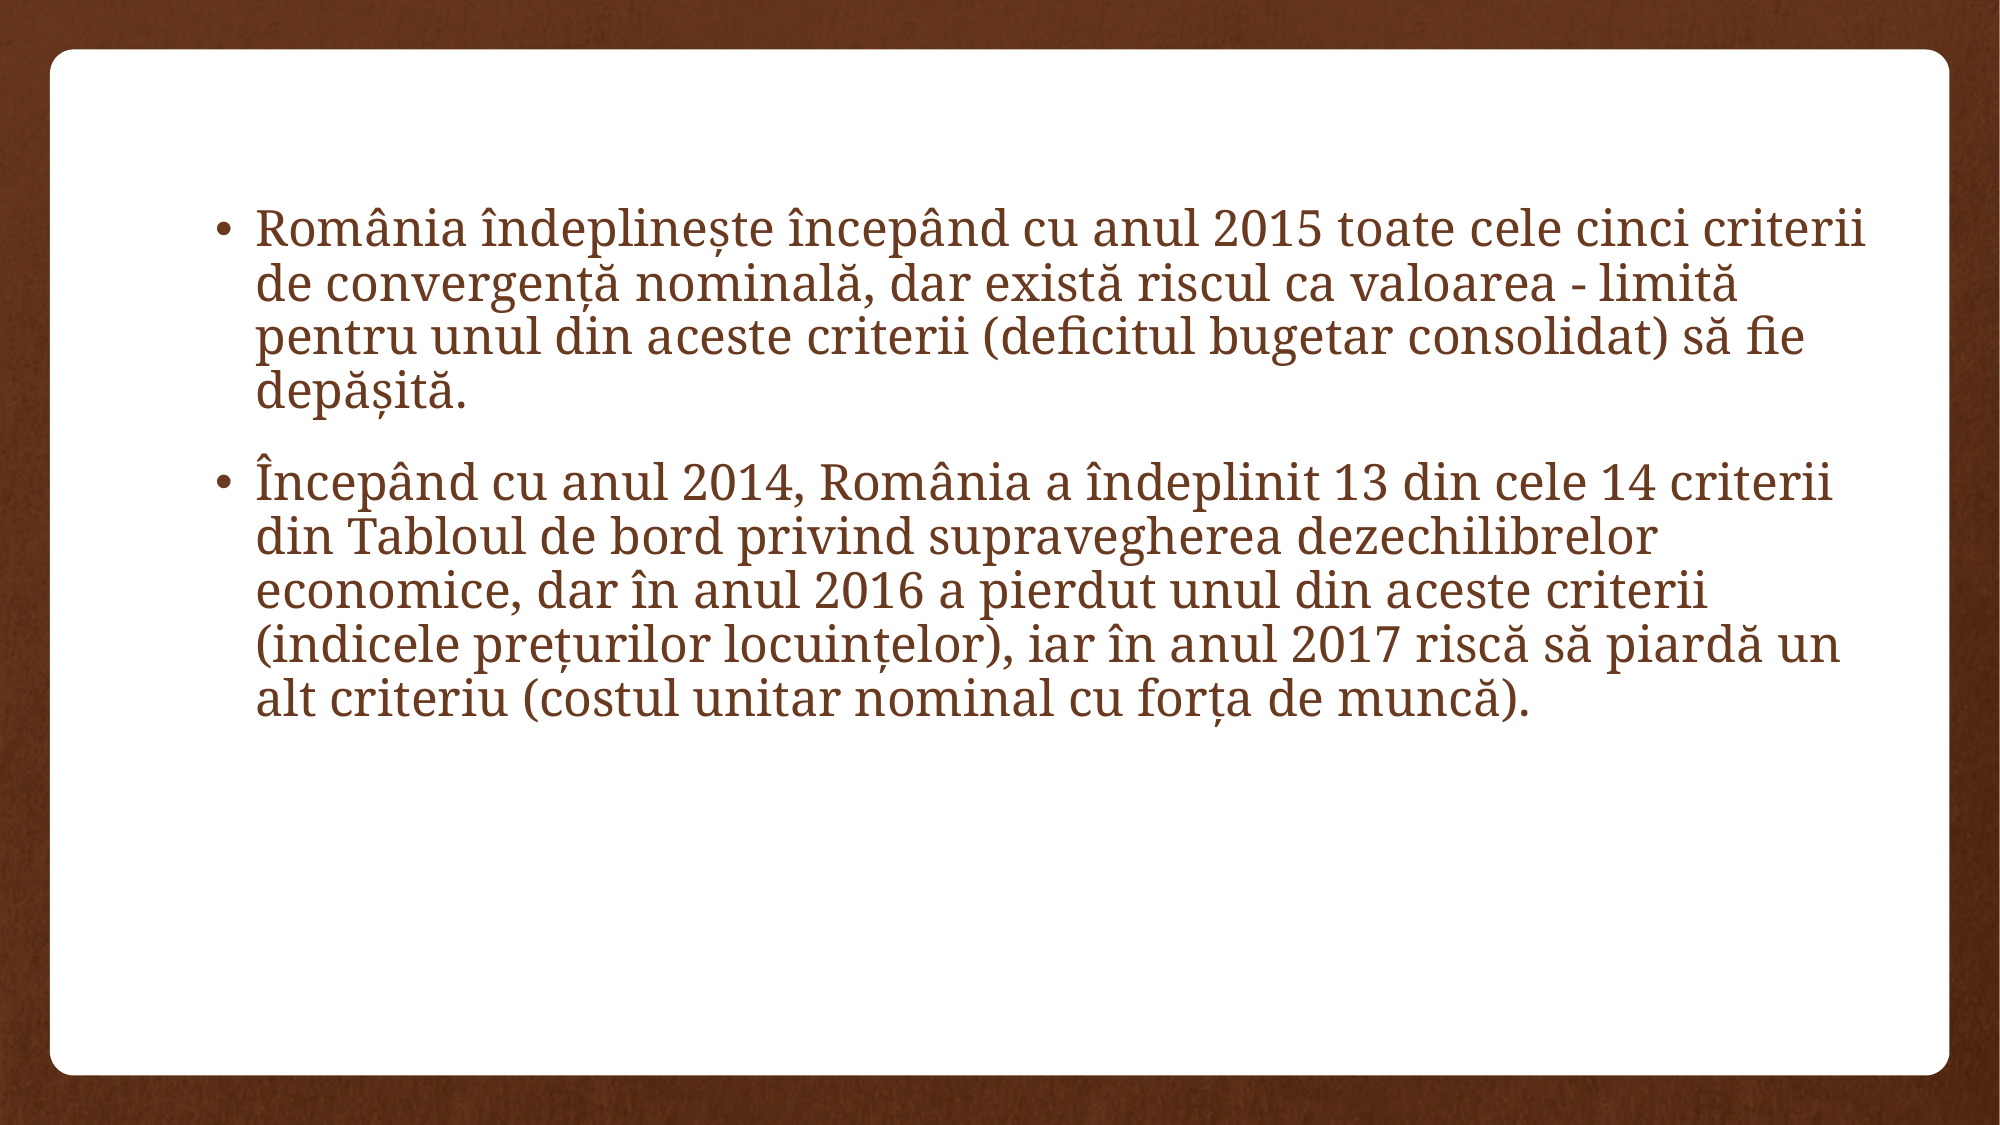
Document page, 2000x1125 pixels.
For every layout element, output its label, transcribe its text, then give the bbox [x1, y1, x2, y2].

list România îndeplinește începând cu anul 2015 toate cele cinci criterii de convergență nominală, dar există riscul ca valoarea - limită pentru unul din aceste criterii (deficitul bugetar consolidat) să fie depășită. Începând cu anul 2014, România a îndeplinit 13 din cele 14 criterii din Tabloul de bord privind supravegherea dezechilibrelor economice, dar în anul 2016 a pierdut unul din aceste criterii (indicele prețurilor locuințelor), iar în anul 2017 riscă să piardă un alt criteriu (costul unitar nominal cu forţa de muncă). [199, 196, 1922, 996]
